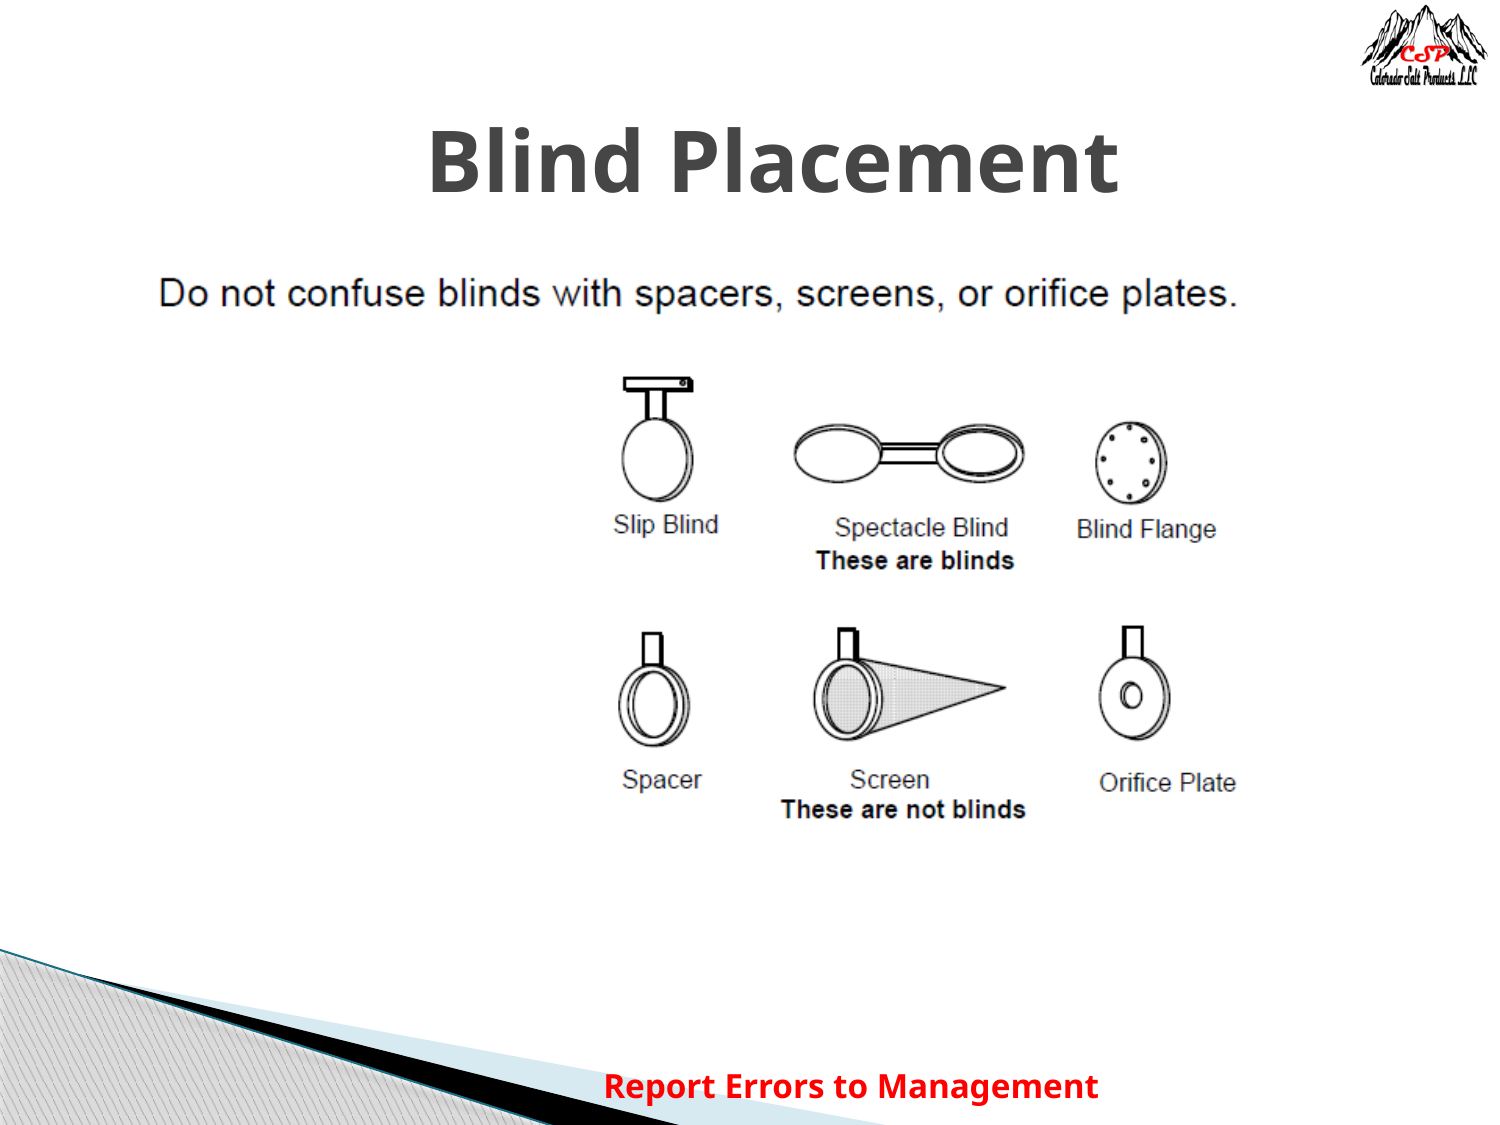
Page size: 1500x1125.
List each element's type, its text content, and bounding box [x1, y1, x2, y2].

title Blind Placement [87, 125, 1438, 193]
footer Report Errors to Management [385, 987, 1115, 1113]
picture [151, 247, 1349, 878]
text_box [87, 262, 1413, 988]
picture [1354, 0, 1500, 86]
